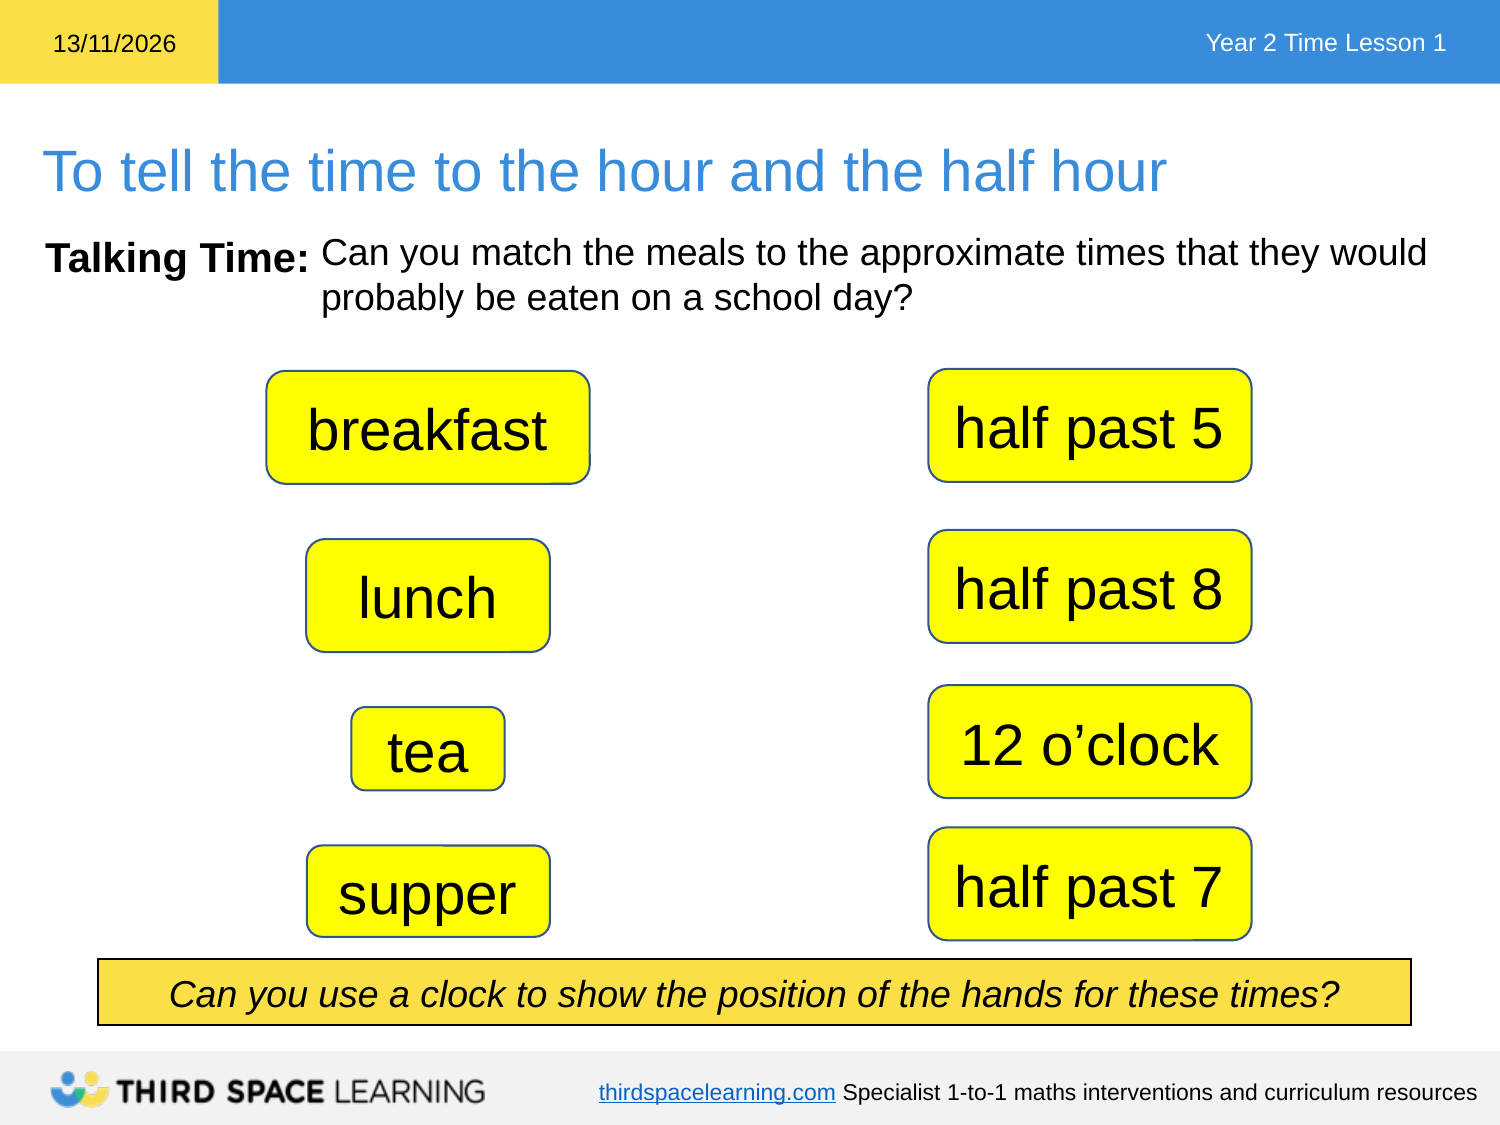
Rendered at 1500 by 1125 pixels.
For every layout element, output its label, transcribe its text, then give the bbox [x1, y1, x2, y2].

picture [50, 1071, 485, 1108]
text_box tea [350, 706, 506, 792]
text_box supper [305, 844, 551, 938]
text_box Talking Time: [30, 220, 306, 289]
text_box lunch [305, 538, 551, 654]
text_box 12 o’clock [927, 684, 1253, 800]
text_box breakfast [265, 369, 591, 485]
text_box Can you match the meals to the approximate times that they would probably be eaten on a school day? [306, 220, 1451, 326]
text_box half past 7 [927, 826, 1253, 942]
text_box half past 8 [927, 528, 1253, 644]
text_box Can you use a clock to show the position of the hands for these times? [97, 958, 1412, 1026]
text_box half past 5 [927, 367, 1253, 483]
